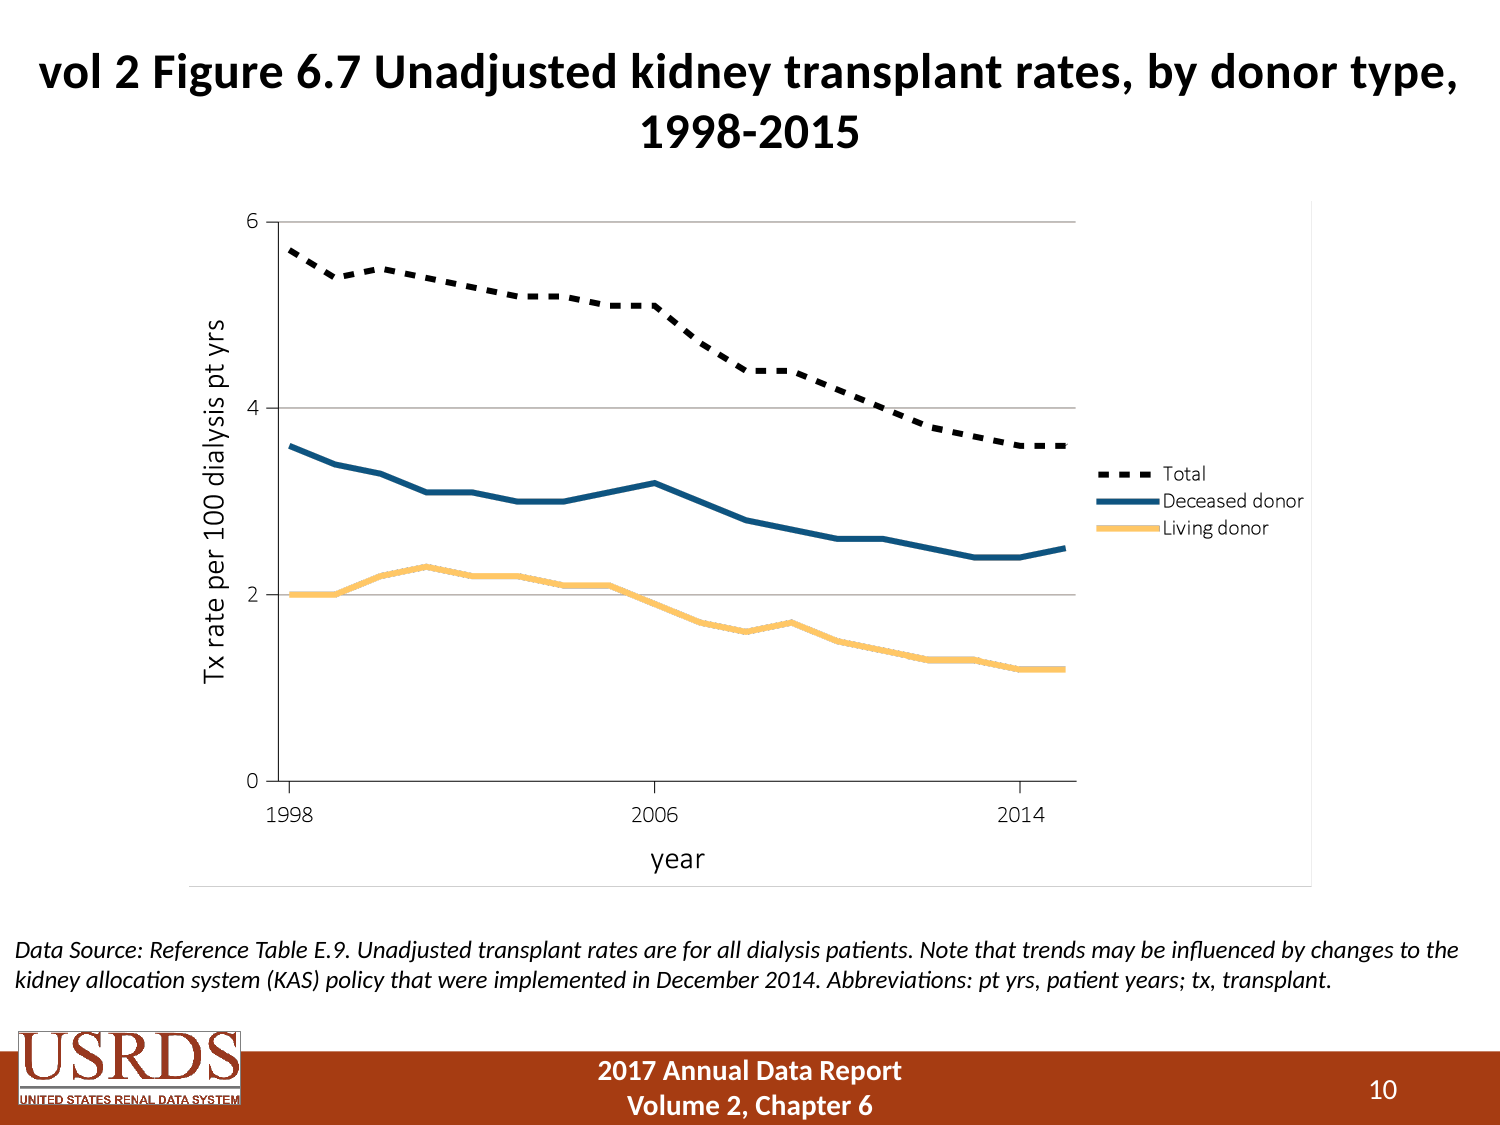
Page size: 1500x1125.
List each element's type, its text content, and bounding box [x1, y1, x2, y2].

title vol 2 Figure 6.7 Unadjusted kidney transplant rates, by donor type, 1998-2015 [0, 31, 1500, 162]
slide_number 10 [1262, 1062, 1413, 1108]
picture [19, 1032, 240, 1104]
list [186, 199, 1314, 888]
text_box Data Source: Reference Table E.9. Unadjusted transplant rates are for all dialysis patients. Note that trends may be influenced by changes to the kidney allocation system (KAS) policy that were implemented in December 2014. Abbreviations: pt yrs, patient years; tx, transplant. [0, 926, 1500, 1001]
